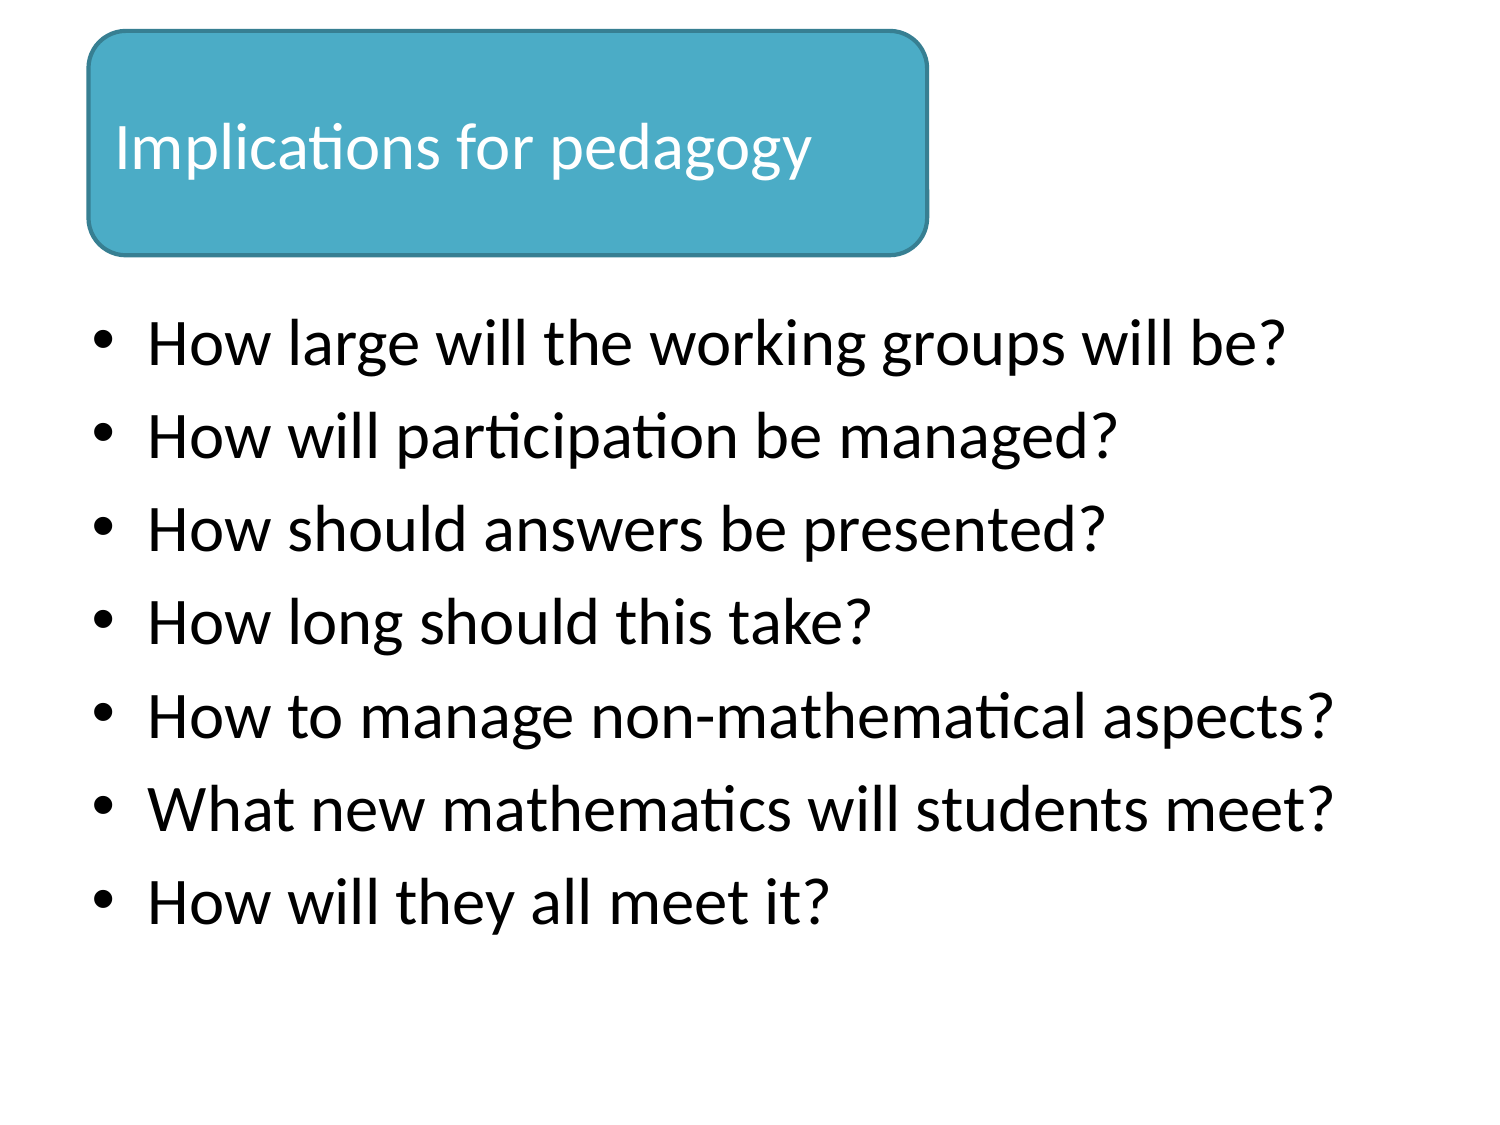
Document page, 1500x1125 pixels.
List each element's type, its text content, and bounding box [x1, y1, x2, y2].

text_box Implications for pedagogy [86, 28, 930, 258]
list How large will the working groups will be? How will participation be managed? How should answers be presented? How long should this take? How to manage non-mathematical aspects? What new mathematics will students meet? How will they all meet it? [76, 290, 1427, 1034]
